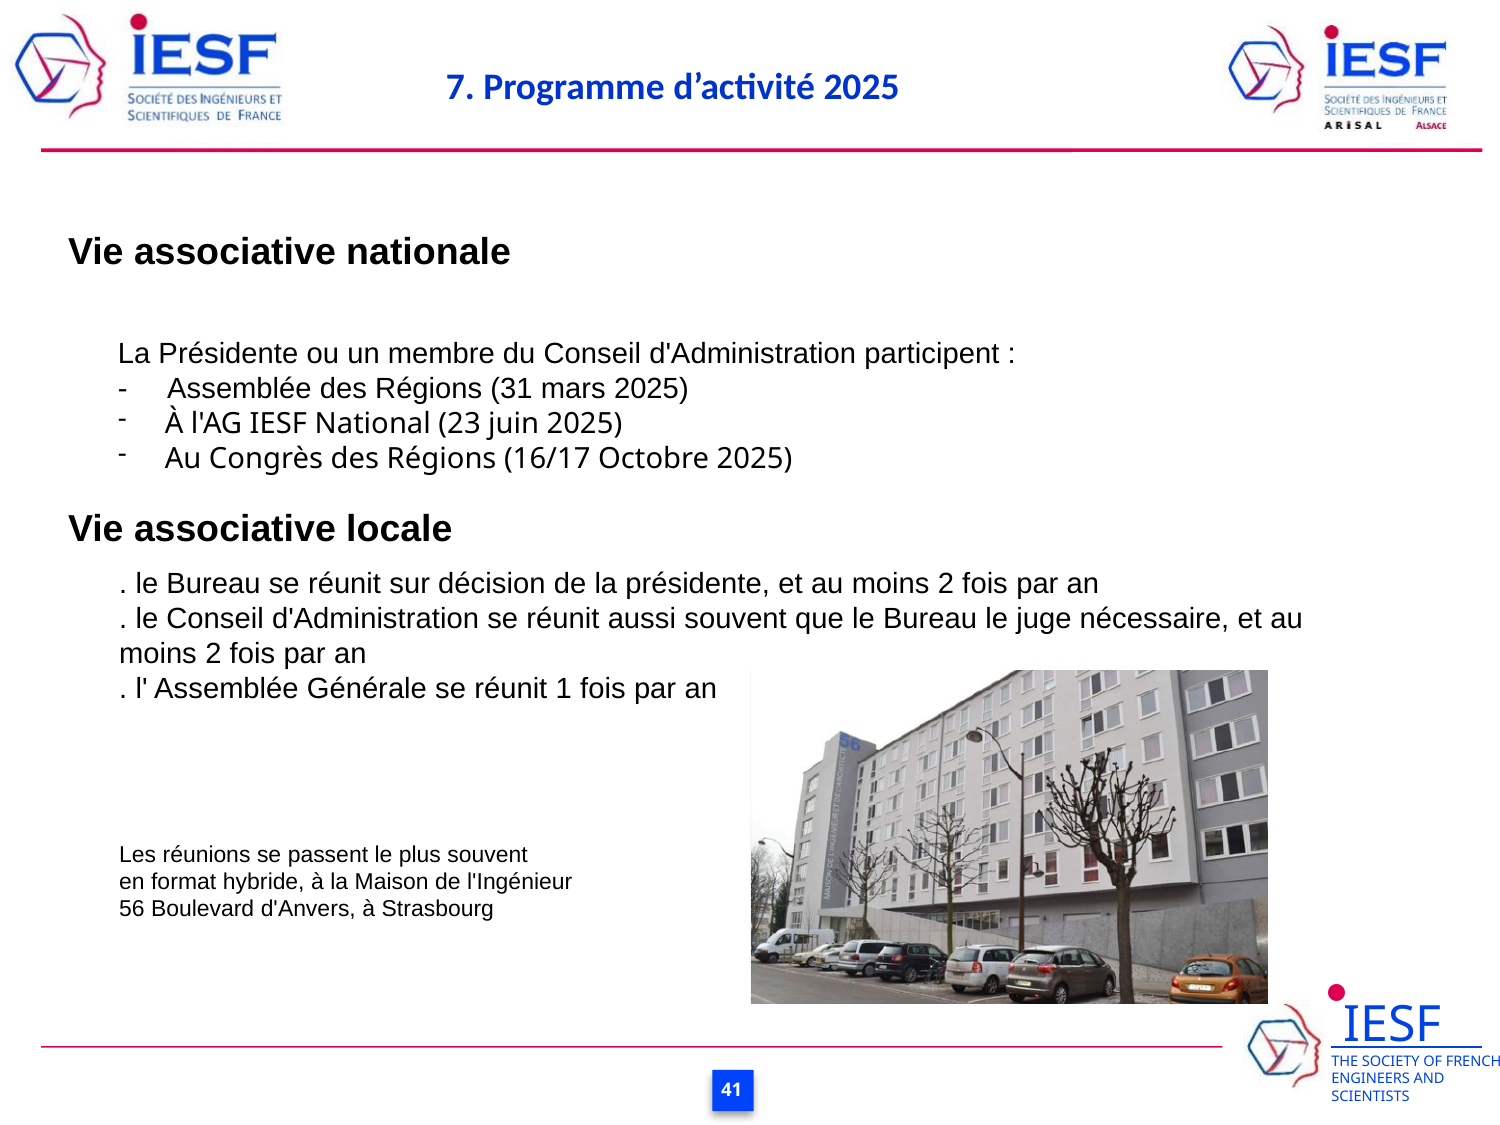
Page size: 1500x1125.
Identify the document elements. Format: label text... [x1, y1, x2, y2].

text_box Vie associative locale [53, 496, 1258, 557]
text_box 7. Programme d’activité 2025 [431, 54, 1069, 115]
text_box La Présidente ou un membre du Conseil d'Administration participent : - Assemblée des Régions (31 mars 2025) À l'AG IESF National (23 juin 2025) Au Congrès des Régions (16/17 Octobre 2025) [102, 326, 1395, 482]
text_box Vie associative nationale [53, 219, 1258, 280]
picture [1222, 18, 1453, 135]
picture [9, 0, 287, 148]
picture [750, 670, 1327, 1093]
text_box . le Bureau se réunit sur décision de la présidente, et au moins 2 fois par an . le Conseil d'Administration se réunit aussi souvent que le Bureau le juge nécessaire, et au moins 2 fois par an . l' Assemblée Générale se réunit 1 fois par an Les réunions se passent le plus souvent en format hybride, à la Maison de l'Ingénieur 56 Boulevard d'Anvers, à Strasbourg [104, 556, 1396, 929]
